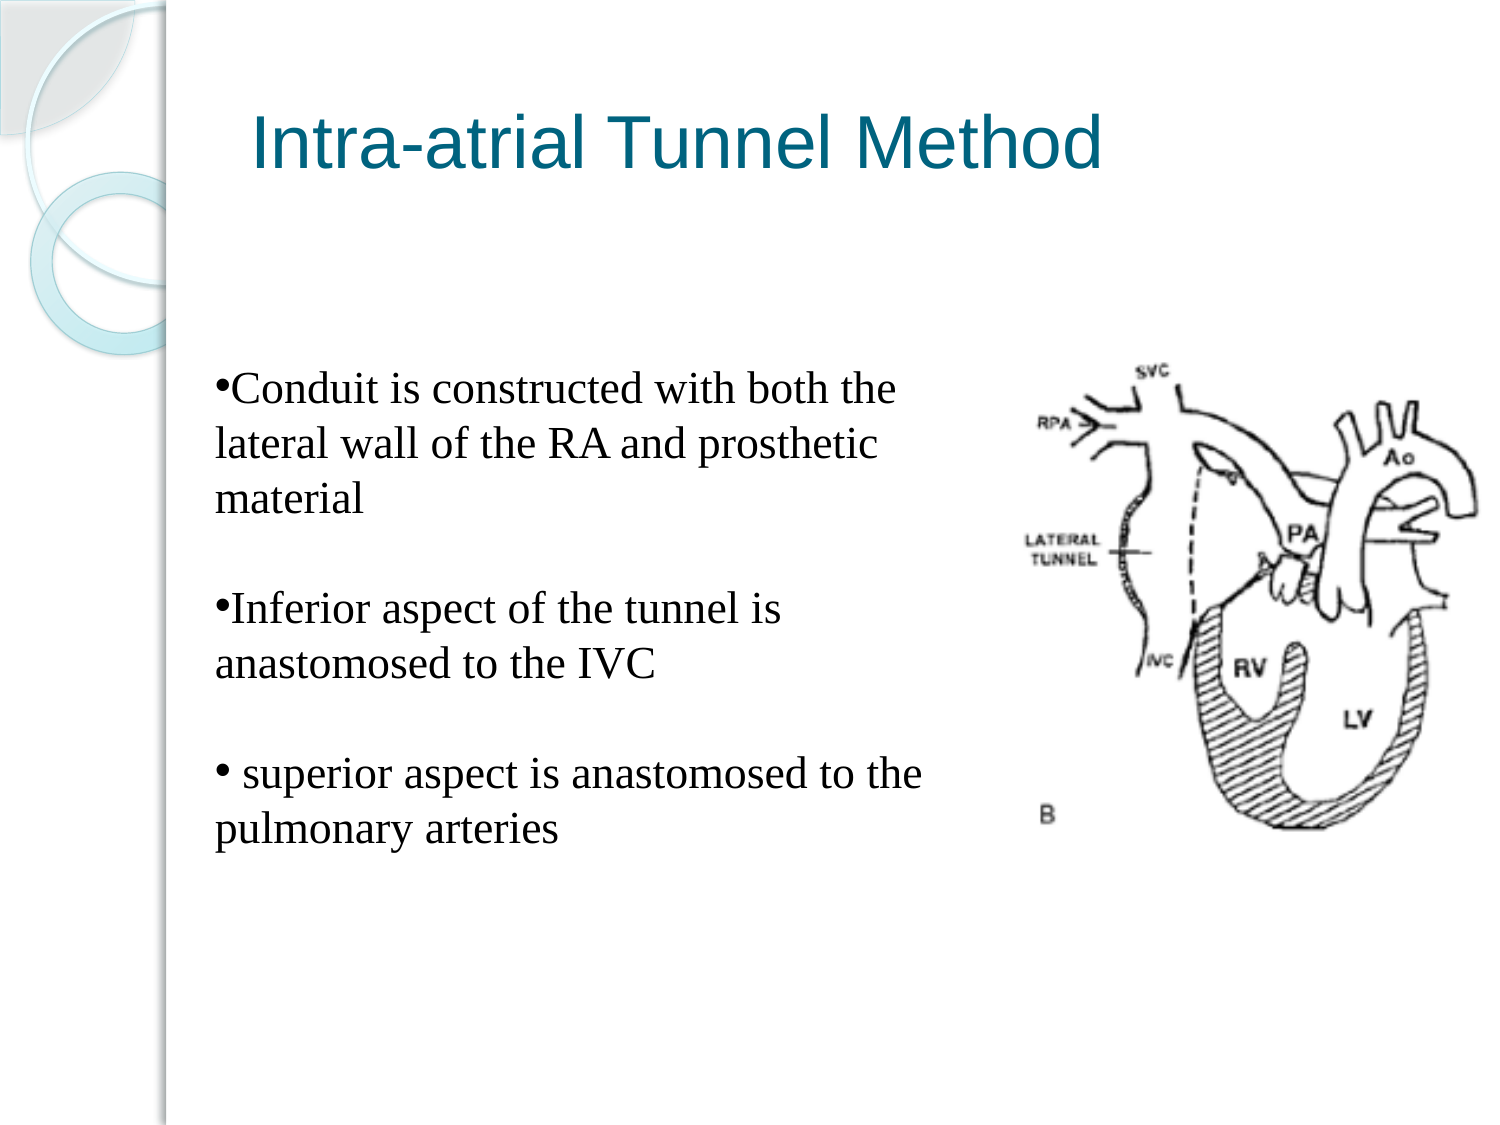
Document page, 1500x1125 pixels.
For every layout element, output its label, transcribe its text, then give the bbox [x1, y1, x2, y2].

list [1012, 362, 1491, 841]
text_box Conduit is constructed with both the lateral wall of the RA and prosthetic material Inferior aspect of the tunnel is anastomosed to the IVC superior aspect is anastomosed to the pulmonary arteries [200, 350, 988, 970]
title Intra-atrial Tunnel Method [235, 45, 1466, 233]
